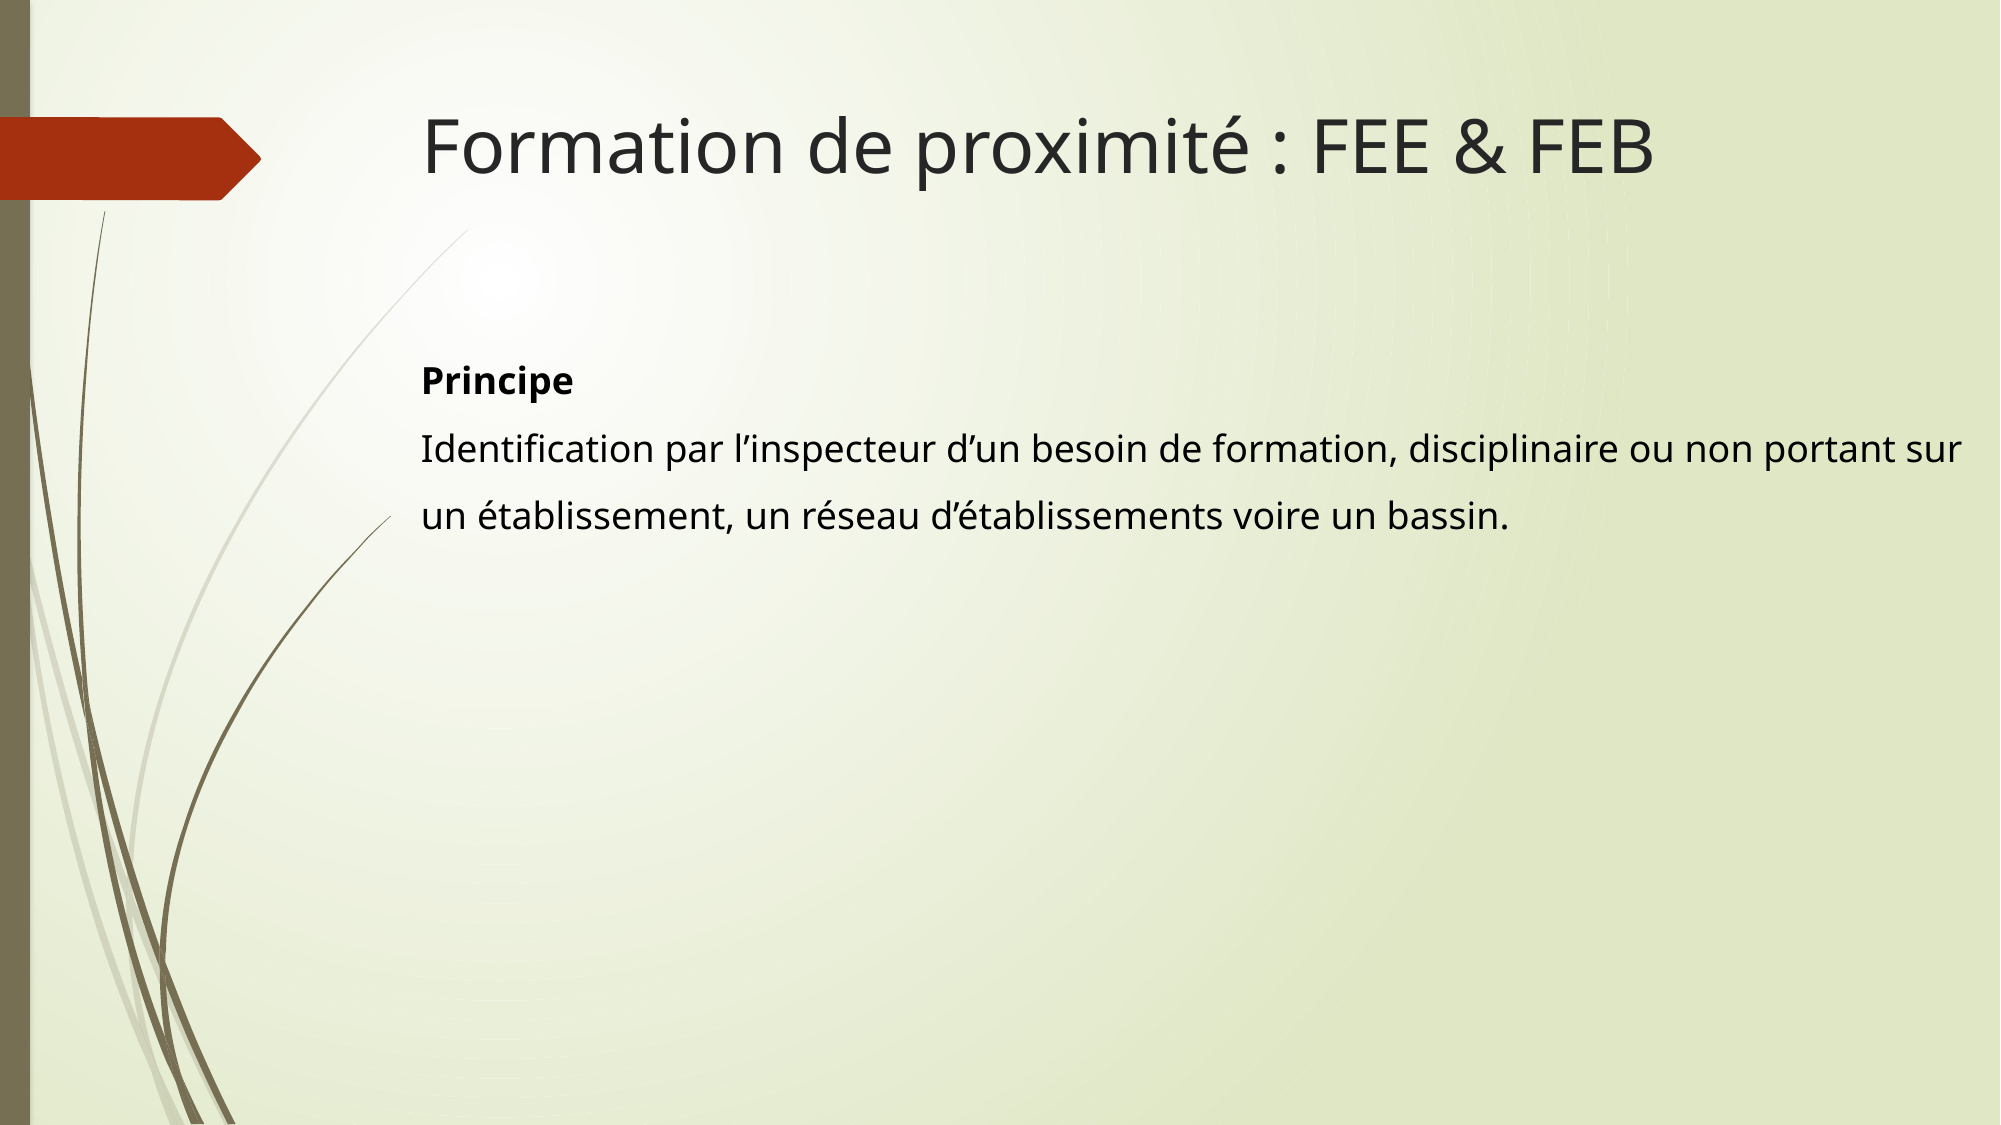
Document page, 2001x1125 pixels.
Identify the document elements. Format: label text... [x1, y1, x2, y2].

title Formation de proximité : FEE & FEB [406, 90, 1999, 198]
text_box Principe Identification par l’inspecteur d’un besoin de formation, disciplinaire ou non portant sur un établissement, un réseau d’établissements voire un bassin. [406, 327, 2000, 612]
